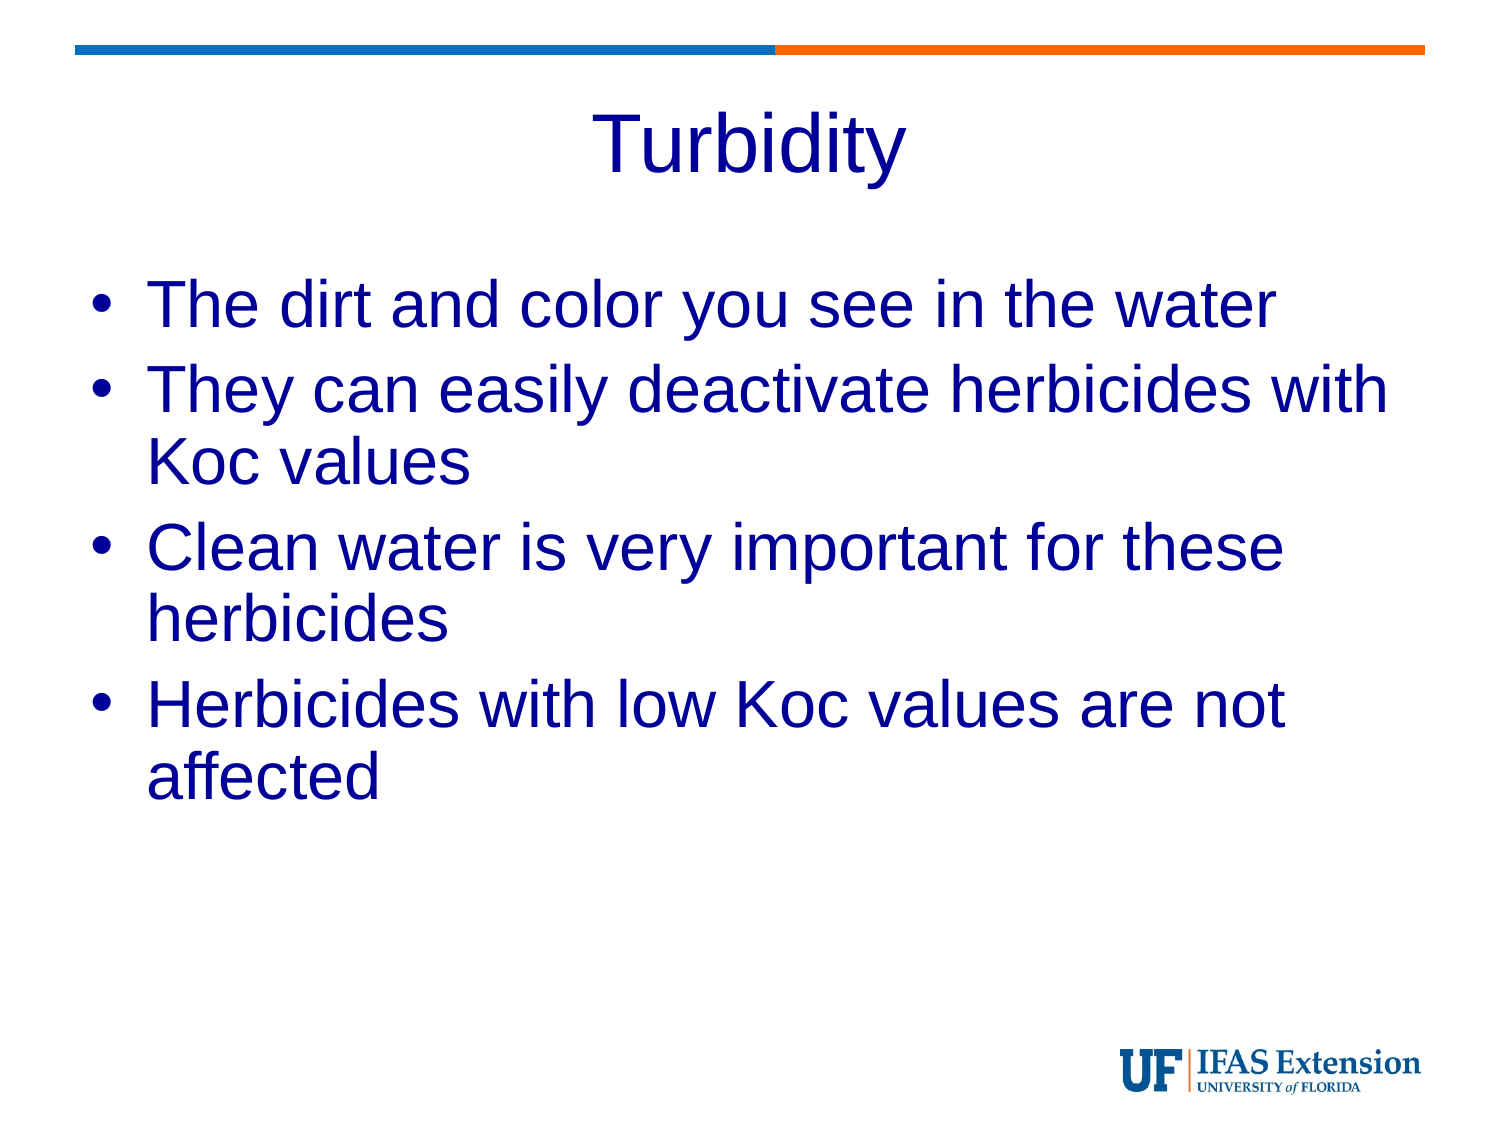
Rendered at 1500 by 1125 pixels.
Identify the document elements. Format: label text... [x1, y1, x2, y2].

title Turbidity [75, 45, 1425, 233]
picture [1120, 1049, 1421, 1095]
list The dirt and color you see in the water They can easily deactivate herbicides with Koc values Clean water is very important for these herbicides Herbicides with low Koc values are not affected [75, 262, 1425, 1005]
